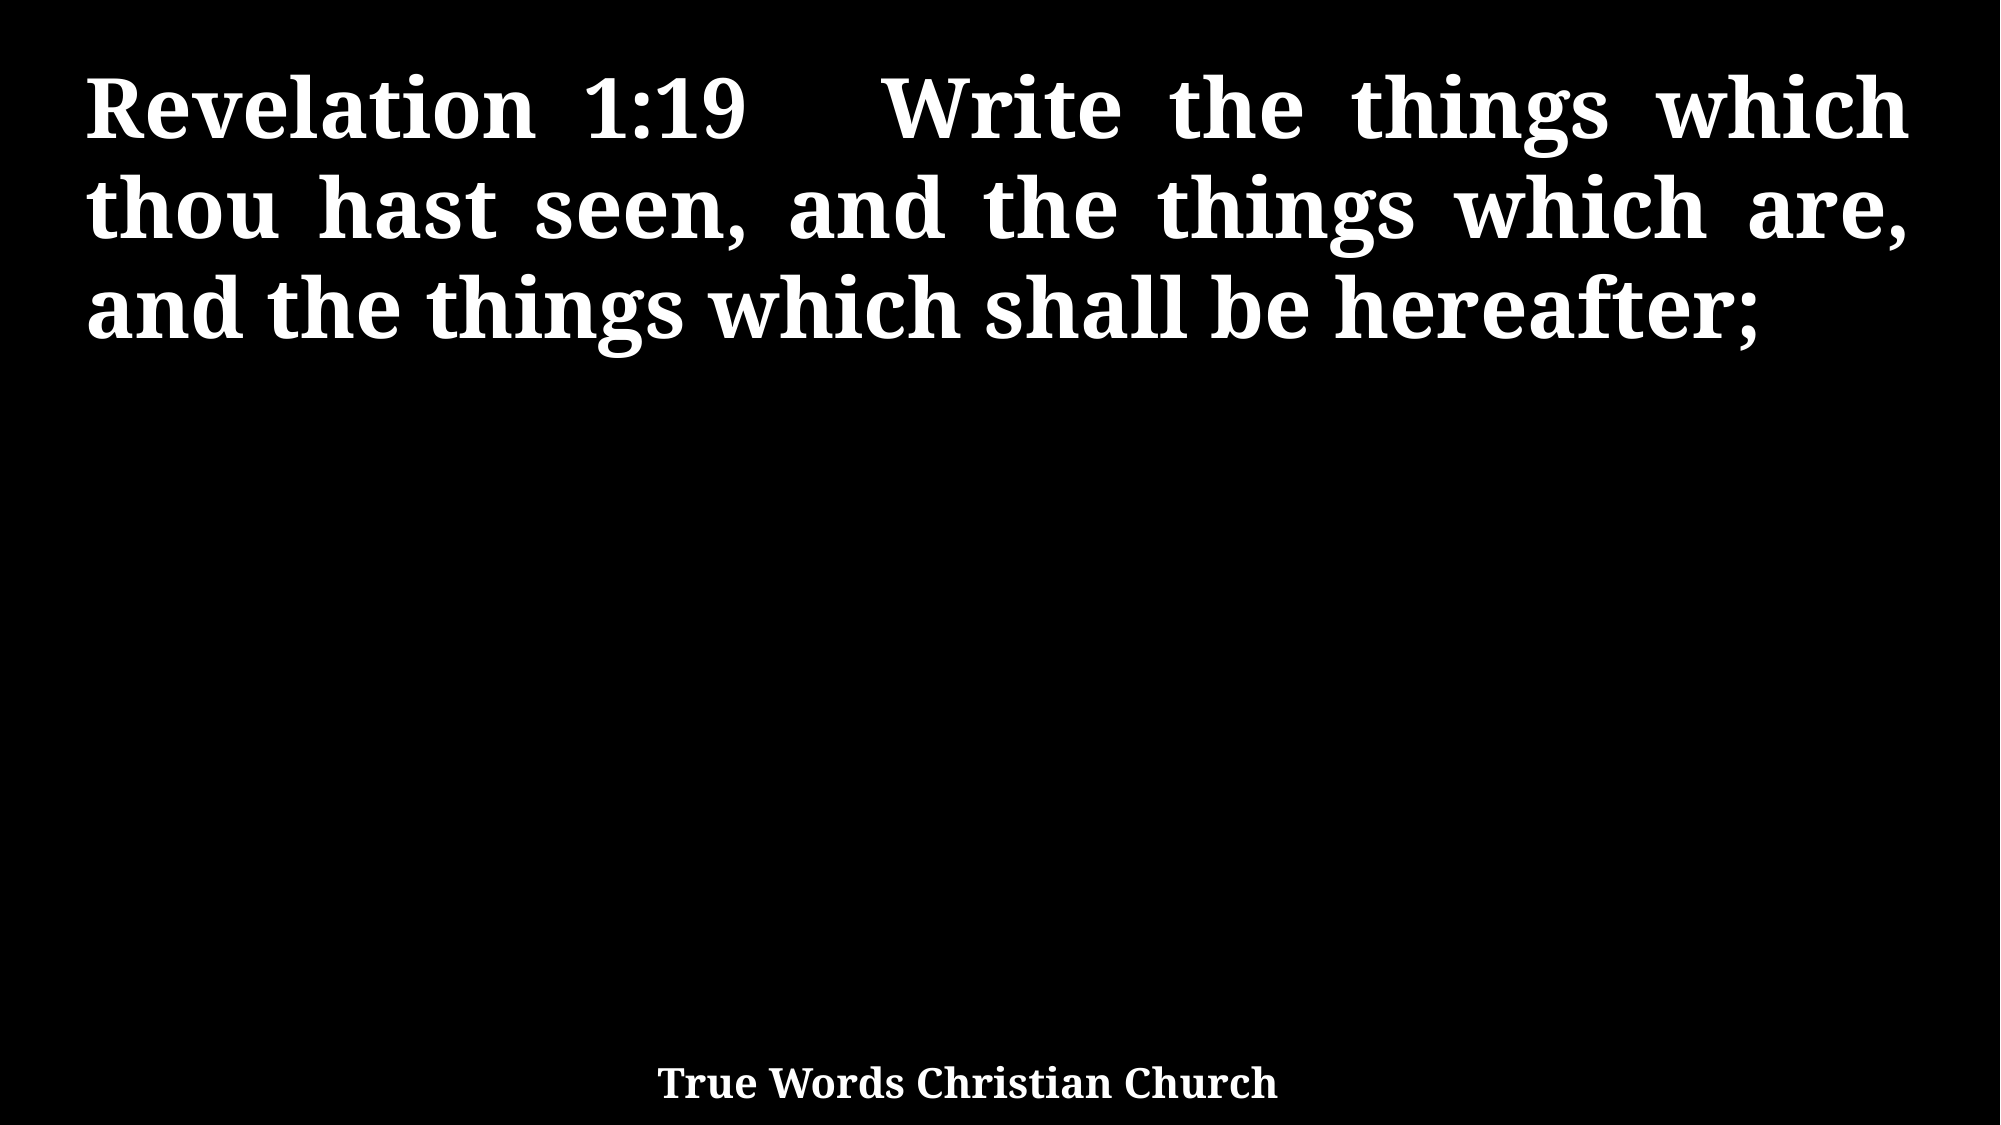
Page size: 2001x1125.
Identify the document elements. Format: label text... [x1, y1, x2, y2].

text_box Revelation 1:19 Write the things which thou hast seen, and the things which are, and the things which shall be hereafter; [71, 48, 1928, 363]
text_box True Words Christian Church [642, 1049, 1294, 1114]
